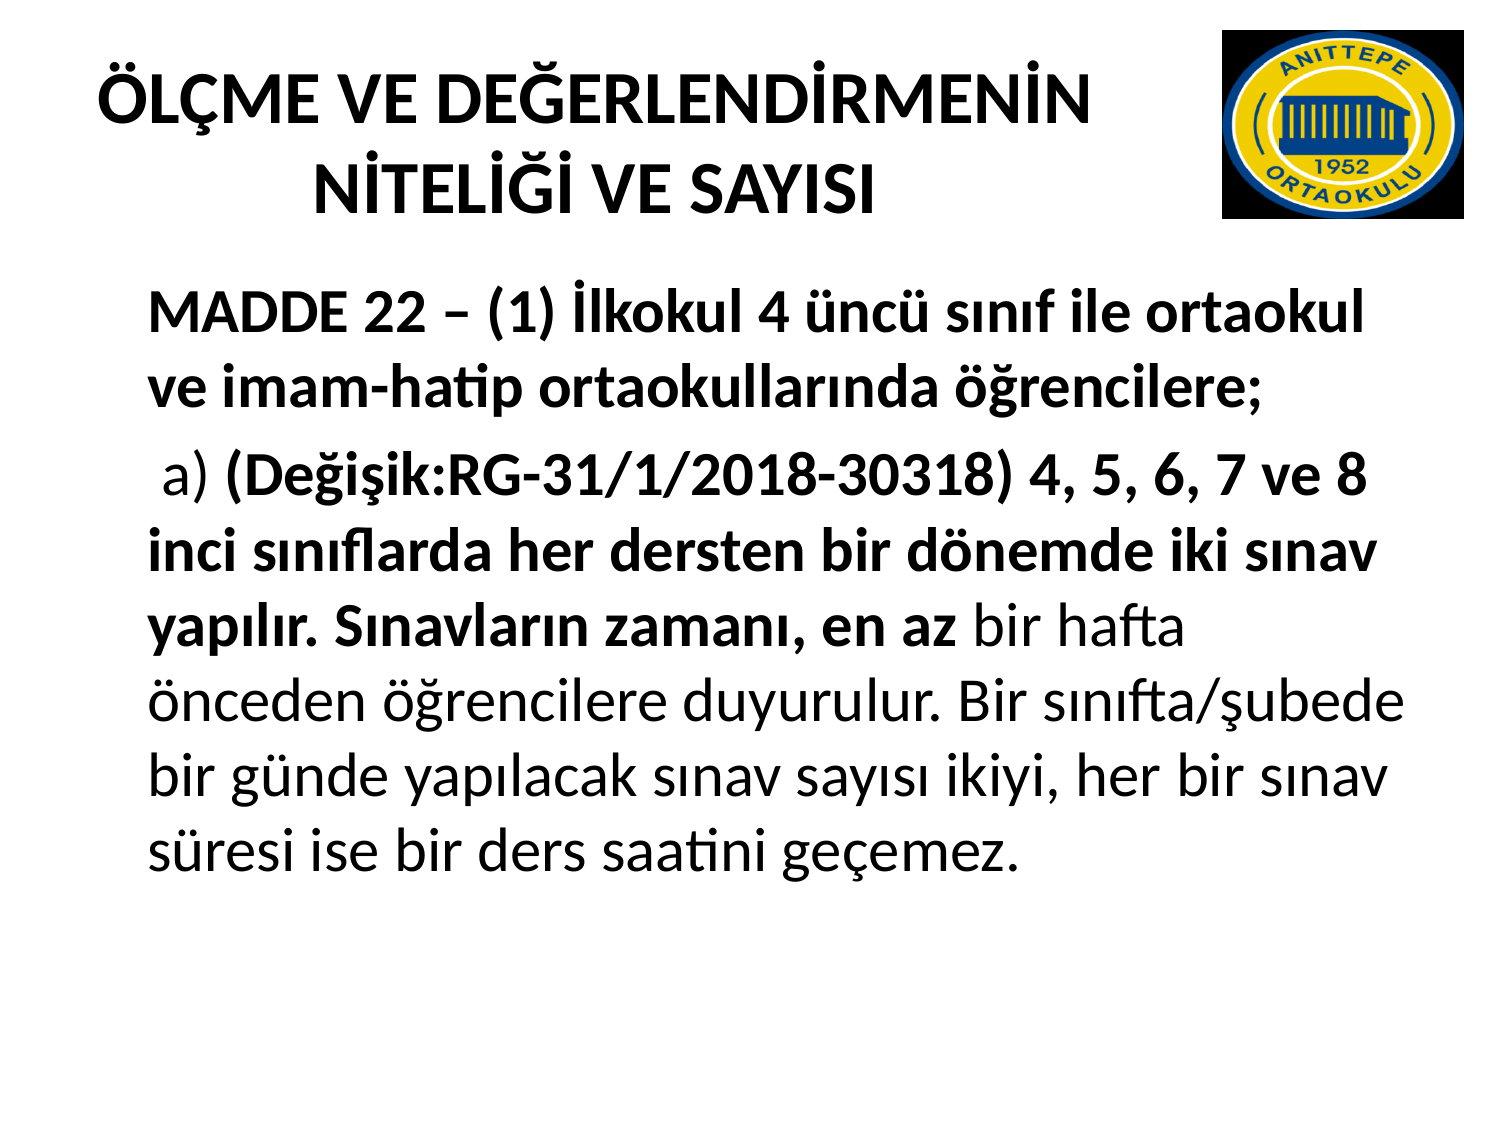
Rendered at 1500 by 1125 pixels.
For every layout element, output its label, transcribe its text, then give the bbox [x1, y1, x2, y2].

picture [1222, 30, 1464, 219]
title ÖLÇME VE DEĞERLENDİRMENİN NİTELİĞİ VE SAYISI [75, 45, 1117, 233]
list MADDE 22 – (1) İlkokul 4 üncü sınıf ile ortaokul ve imam-hatip ortaokullarında öğrencilere; a) (Değişik:RG-31/1/2018-30318) 4, 5, 6, 7 ve 8 inci sınıflarda her dersten bir dönemde iki sınav yapılır. Sınavların zamanı, en az bir hafta önceden öğrencilere duyurulur. Bir sınıfta/şubede bir günde yapılacak sınav sayısı ikiyi, her bir sınav süresi ise bir ders saatini geçemez. [75, 262, 1425, 1005]
